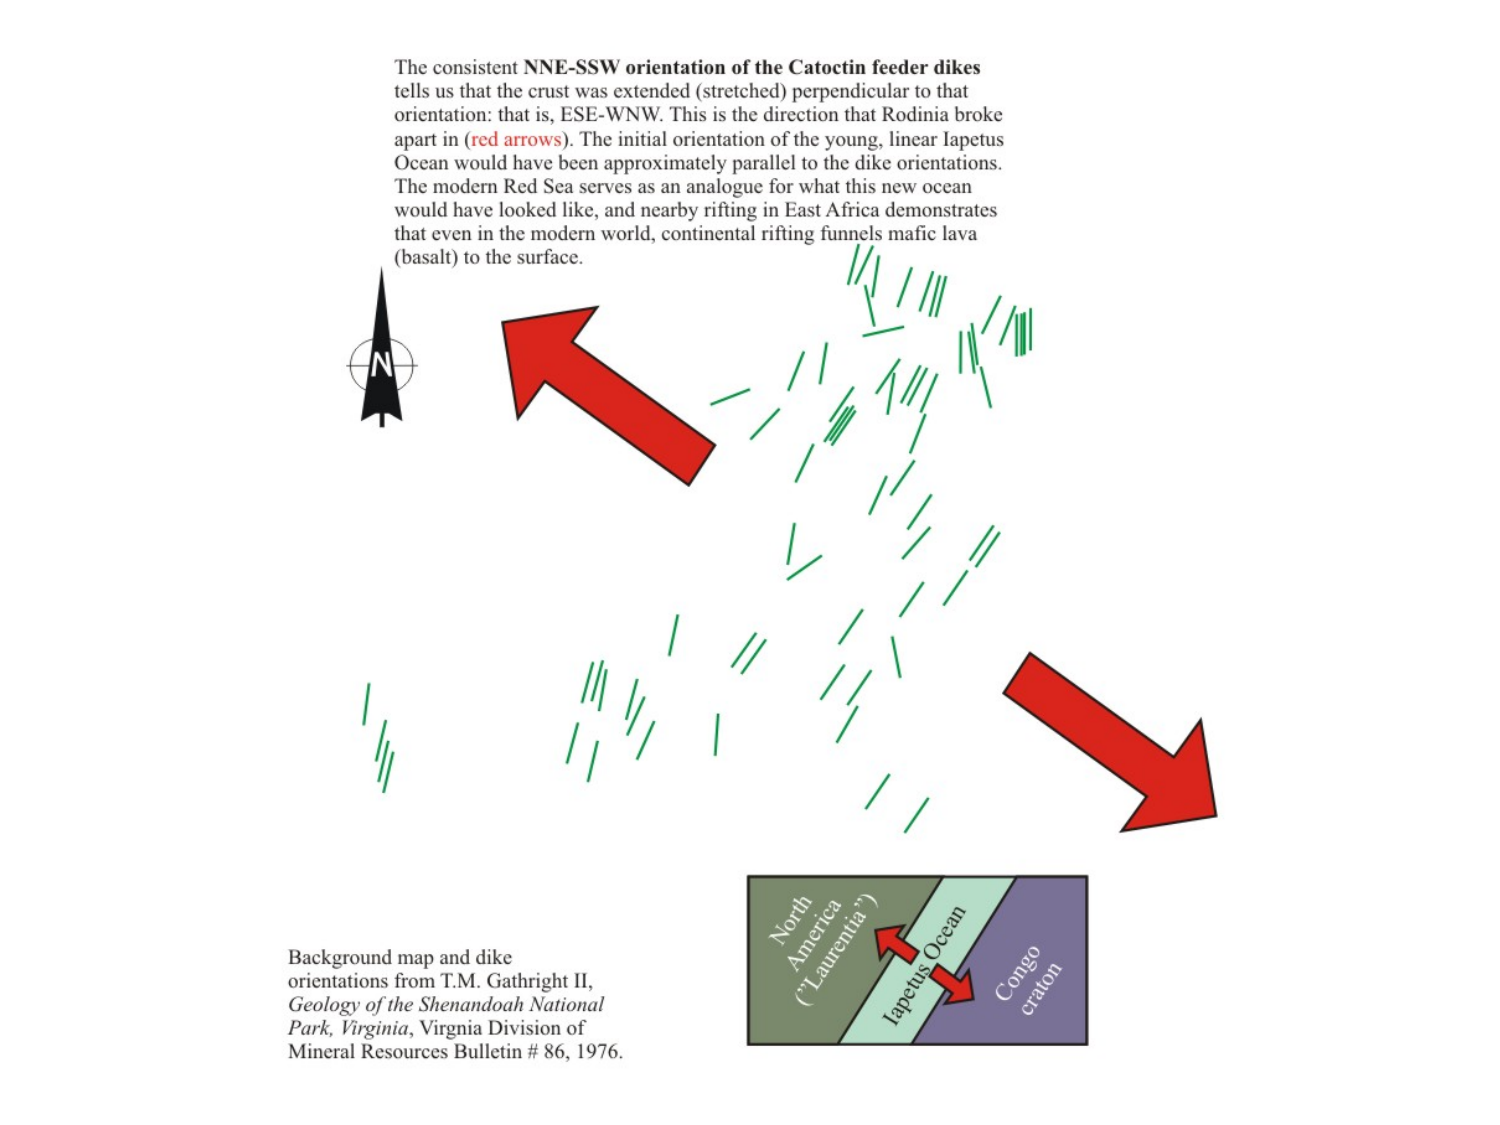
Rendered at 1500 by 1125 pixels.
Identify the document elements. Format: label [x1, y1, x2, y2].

picture [252, 27, 1244, 1098]
